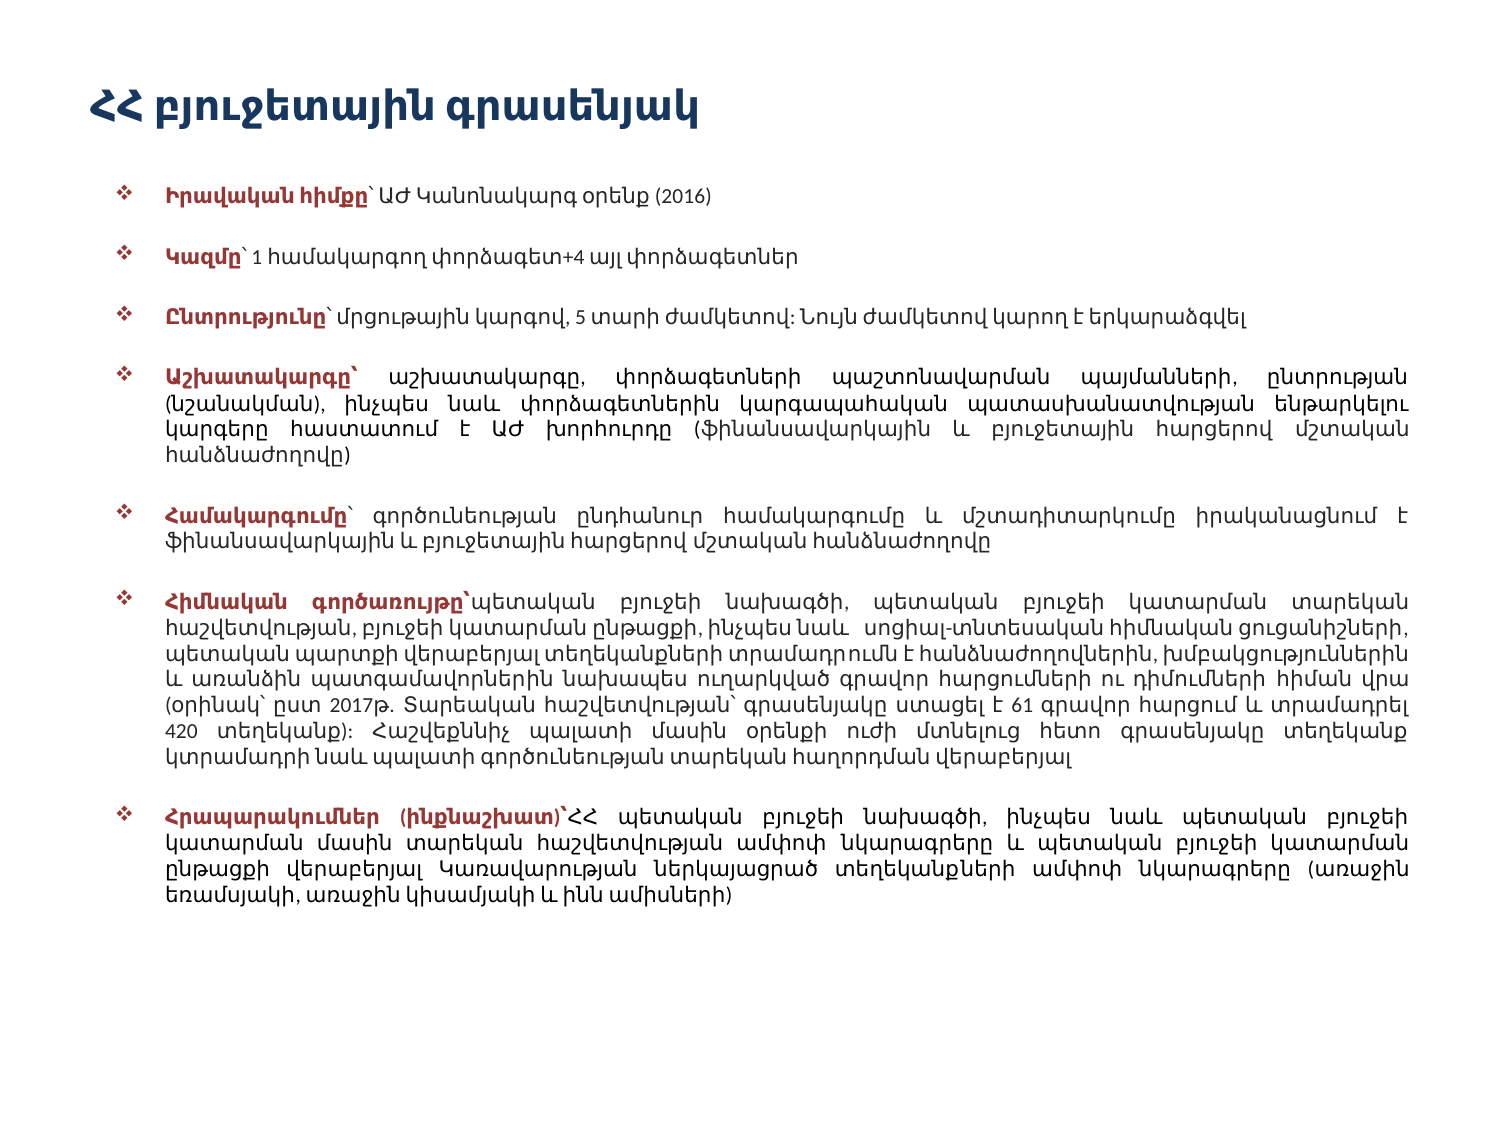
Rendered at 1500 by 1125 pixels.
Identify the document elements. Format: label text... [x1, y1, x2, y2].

title ՀՀ բյուջետային գրասենյակ [75, 45, 1425, 163]
list Իրավական հիմքը՝ ԱԺ Կանոնակարգ օրենք (2016) Կազմը՝ 1 համակարգող փորձագետ+4 այլ փորձագետներ Ընտրությունը՝ մրցութային կարգով, 5 տարի ժամկետով: Նույն ժամկետով կարող է երկարաձգվել Աշխատակարգը՝ աշխատակարգը, փորձագետների պաշտոնավարման պայմանների, ընտրության (նշանակման), ինչպես նաև փորձագետներին կարգապահական պատասխանատվության ենթարկելու կարգերը հաստատում է ԱԺ խորհուրդը (ֆինանսավարկային և բյուջետային հարցերով մշտական հանձնաժողովը) Համակարգումը՝ գործունեության ընդհանուր համակարգումը և մշտադիտարկումը իրականացնում է ֆինանսավարկային և բյուջետային հարցերով մշտական հանձնաժողովը Հիմնական գործառույթը՝պետական բյուջեի նախագծի, պետական բյուջեի կատարման տարեկան հաշվետվության, բյուջեի կատարման ընթացքի, ինչպես նաև սոցիալ-տնտեսական հիմնական ցուցանիշների, պետական պարտքի վերաբերյալ տեղեկանքների տրամադրումն է հանձնաժողովներին, խմբակցություններին և առանձին պատգամավորներին նախապես ուղարկված գրավոր հարցումների ու դիմումների հիման վրա (օրինակ՝ ըստ 2017թ. Տարեական հաշվետվության՝ գրասենյակը ստացել է 61 գրավոր հարցում և տրամադրել 420 տեղեկանք): Հաշվեքննիչ պալատի մասին օրենքի ուժի մտնելուց հետո գրասենյակը տեղեկանք կտրամադրի նաև պալատի գործունեության տարեկան հաղորդման վերաբերյալ Հրապարակումներ (ինքնաշխատ)՝ՀՀ պետական բյուջեի նախագծի, ինչպես նաև պետական բյուջեի կատարման մասին տարեկան հաշվետվության ամփոփ նկարագրերը և պետական բյուջեի կատարման ընթացքի վերաբերյալ Կառավարության ներկայացրած տեղեկանքների ամփոփ նկարագրերը (առաջին եռամսյակի, առաջին կիսամյակի և ինն ամիսների) [99, 174, 1425, 918]
